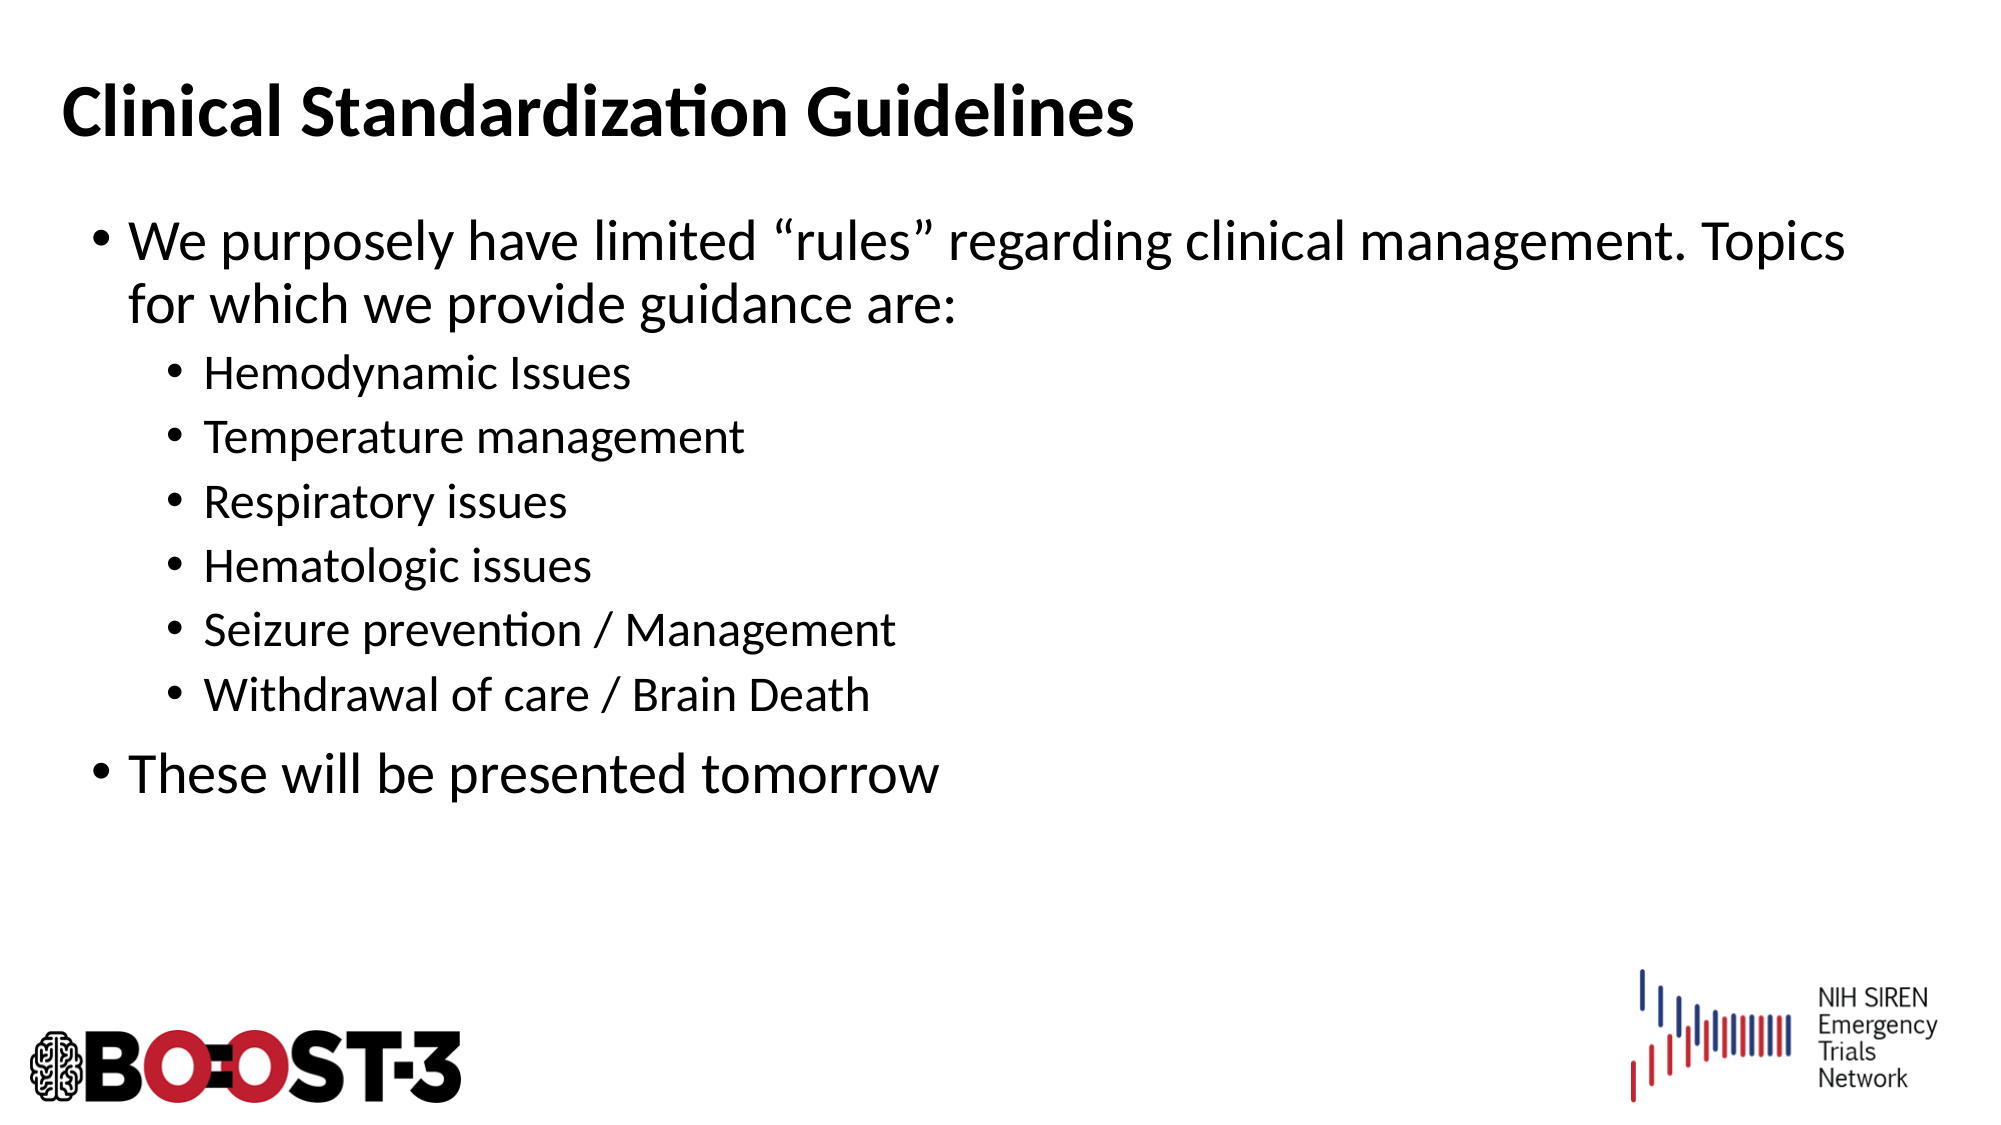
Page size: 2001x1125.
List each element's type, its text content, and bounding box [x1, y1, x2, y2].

picture [1631, 969, 1938, 1103]
picture [30, 1030, 461, 1103]
title Clinical Standardization Guidelines [47, 50, 1772, 174]
list We purposely have limited “rules” regarding clinical management. Topics for which we provide guidance are: Hemodynamic Issues Temperature management Respiratory issues Hematologic issues Seizure prevention / Management Withdrawal of care / Brain Death These will be presented tomorrow [76, 202, 1863, 1014]
